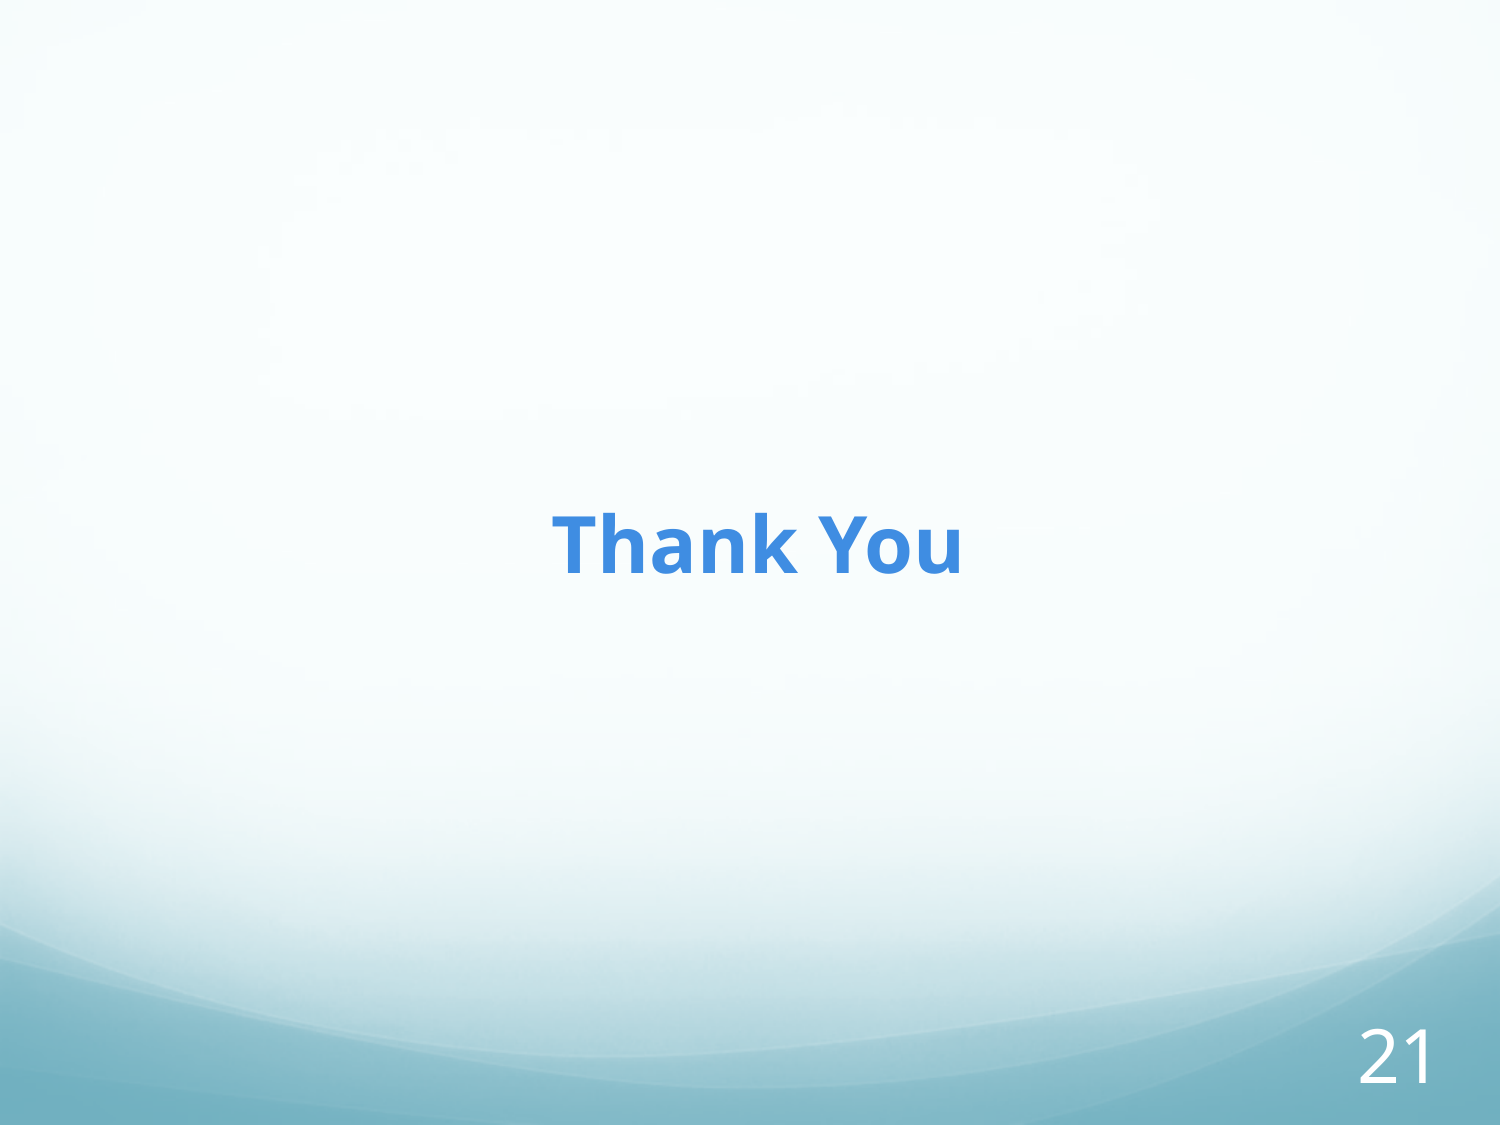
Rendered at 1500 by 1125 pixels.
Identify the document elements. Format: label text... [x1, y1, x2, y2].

text_box Thank You [102, 486, 1415, 597]
slide_number 21 [1295, 1029, 1459, 1090]
